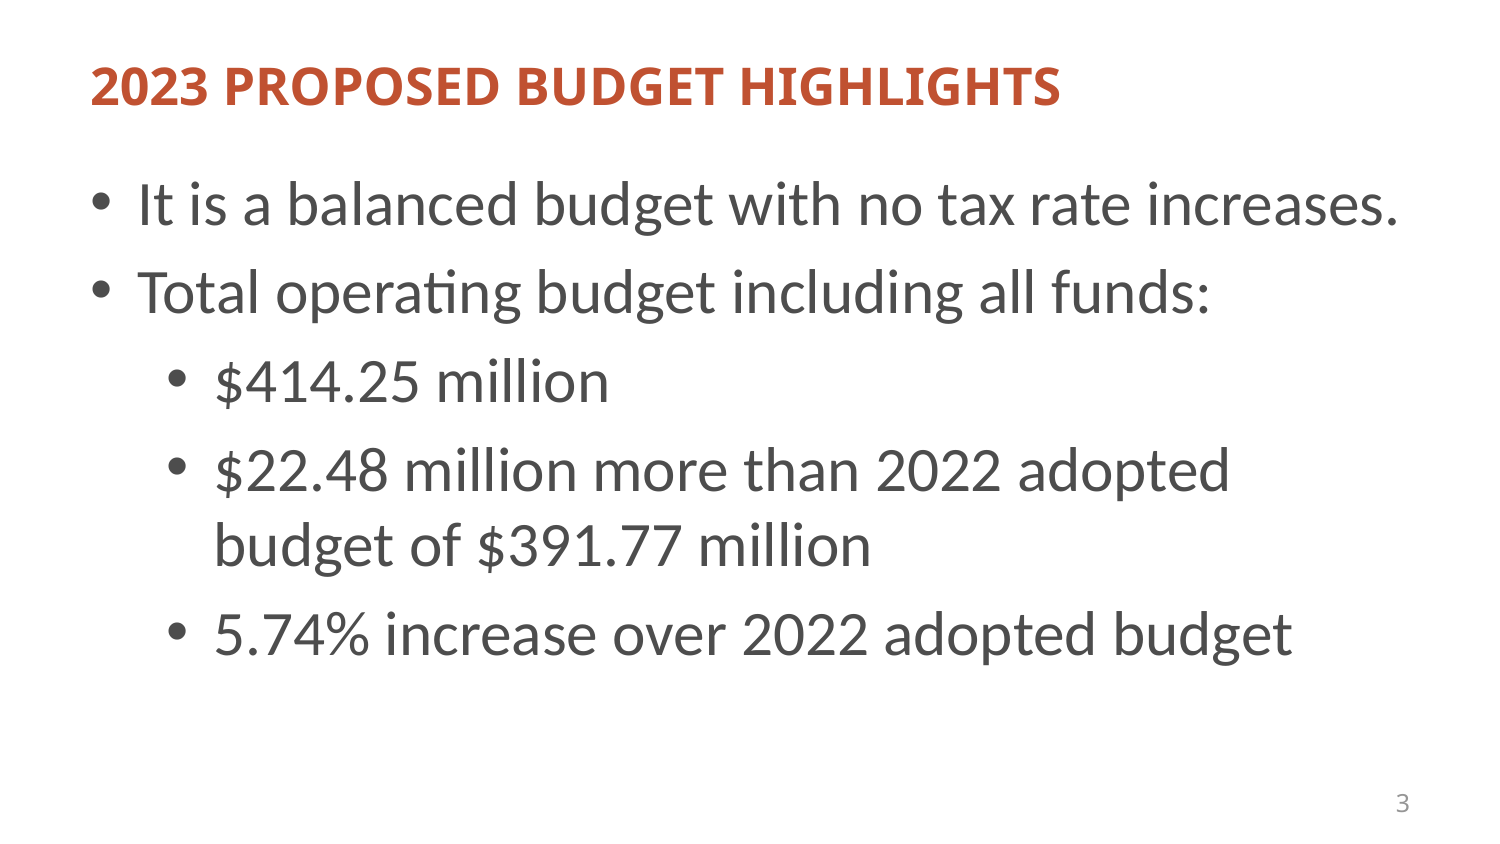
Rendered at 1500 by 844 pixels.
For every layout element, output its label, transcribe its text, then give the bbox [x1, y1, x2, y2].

list It is a balanced budget with no tax rate increases. Total operating budget including all funds: $414.25 million $22.48 million more than 2022 adopted budget of $391.77 million 5.74% increase over 2022 adopted budget [75, 154, 1425, 740]
title 2023 Proposed Budget Highlights [75, 14, 1425, 154]
slide_number 3 [1074, 782, 1425, 827]
